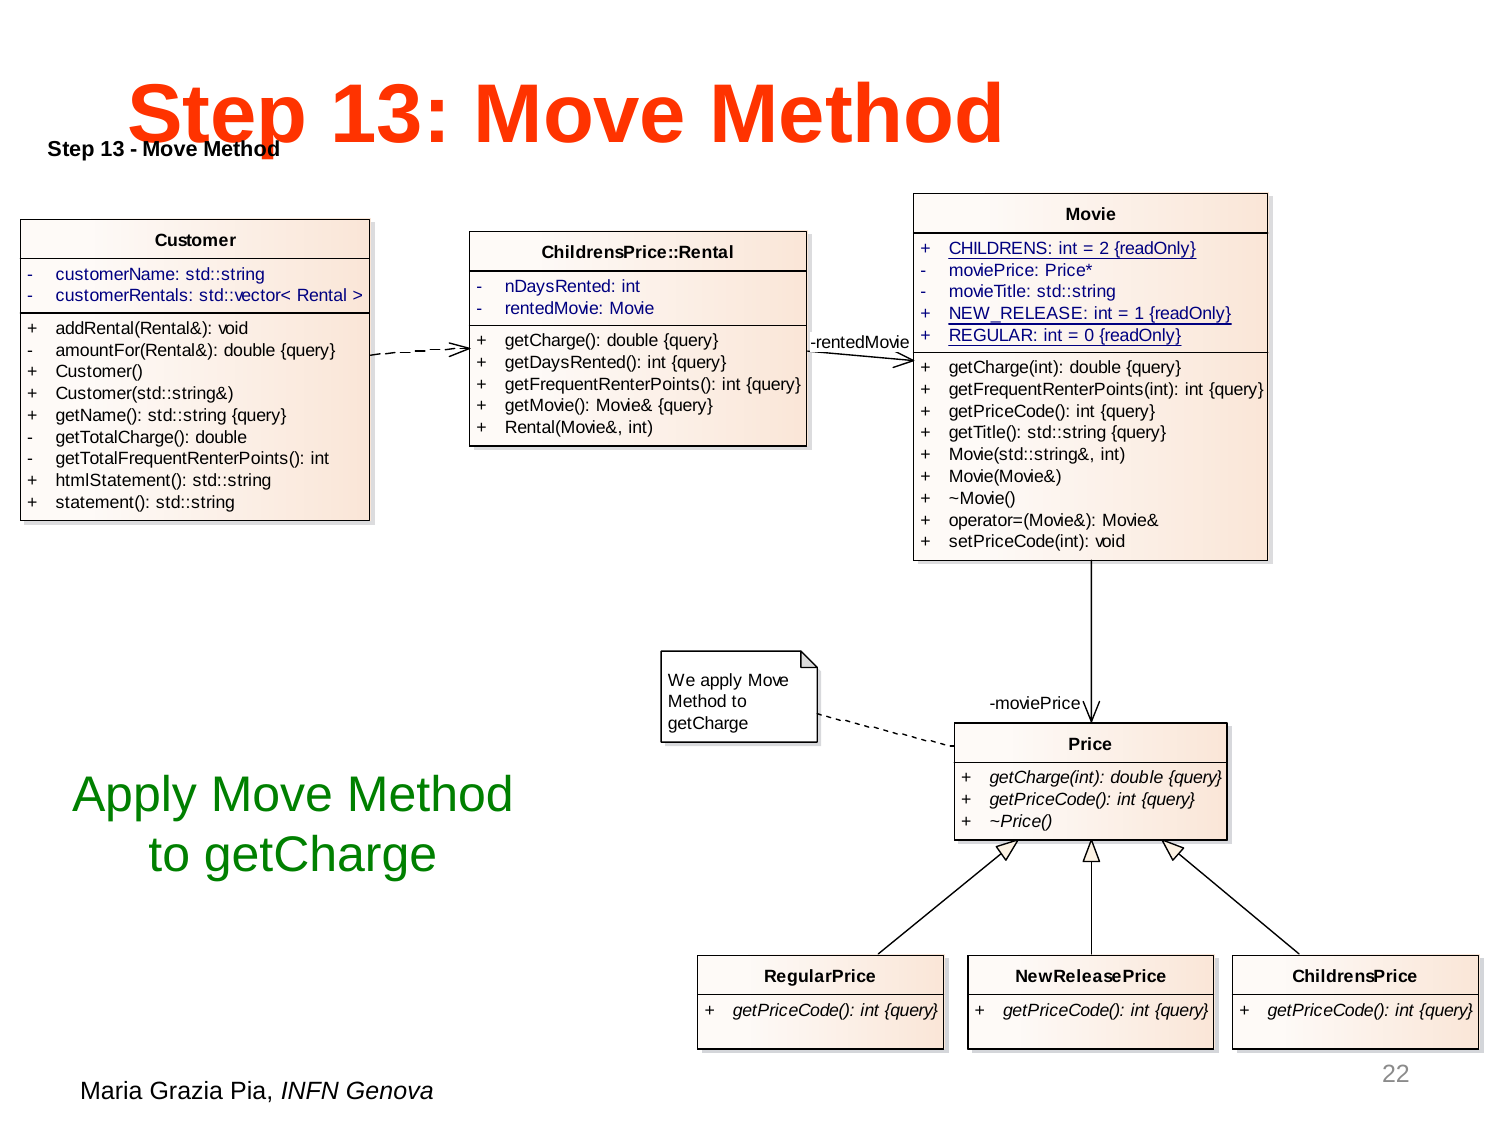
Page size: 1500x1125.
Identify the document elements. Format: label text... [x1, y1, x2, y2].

title Step 13: Move Method [112, 56, 1388, 107]
slide_number 22 [1074, 1078, 1425, 1103]
picture [0, 109, 1500, 1070]
